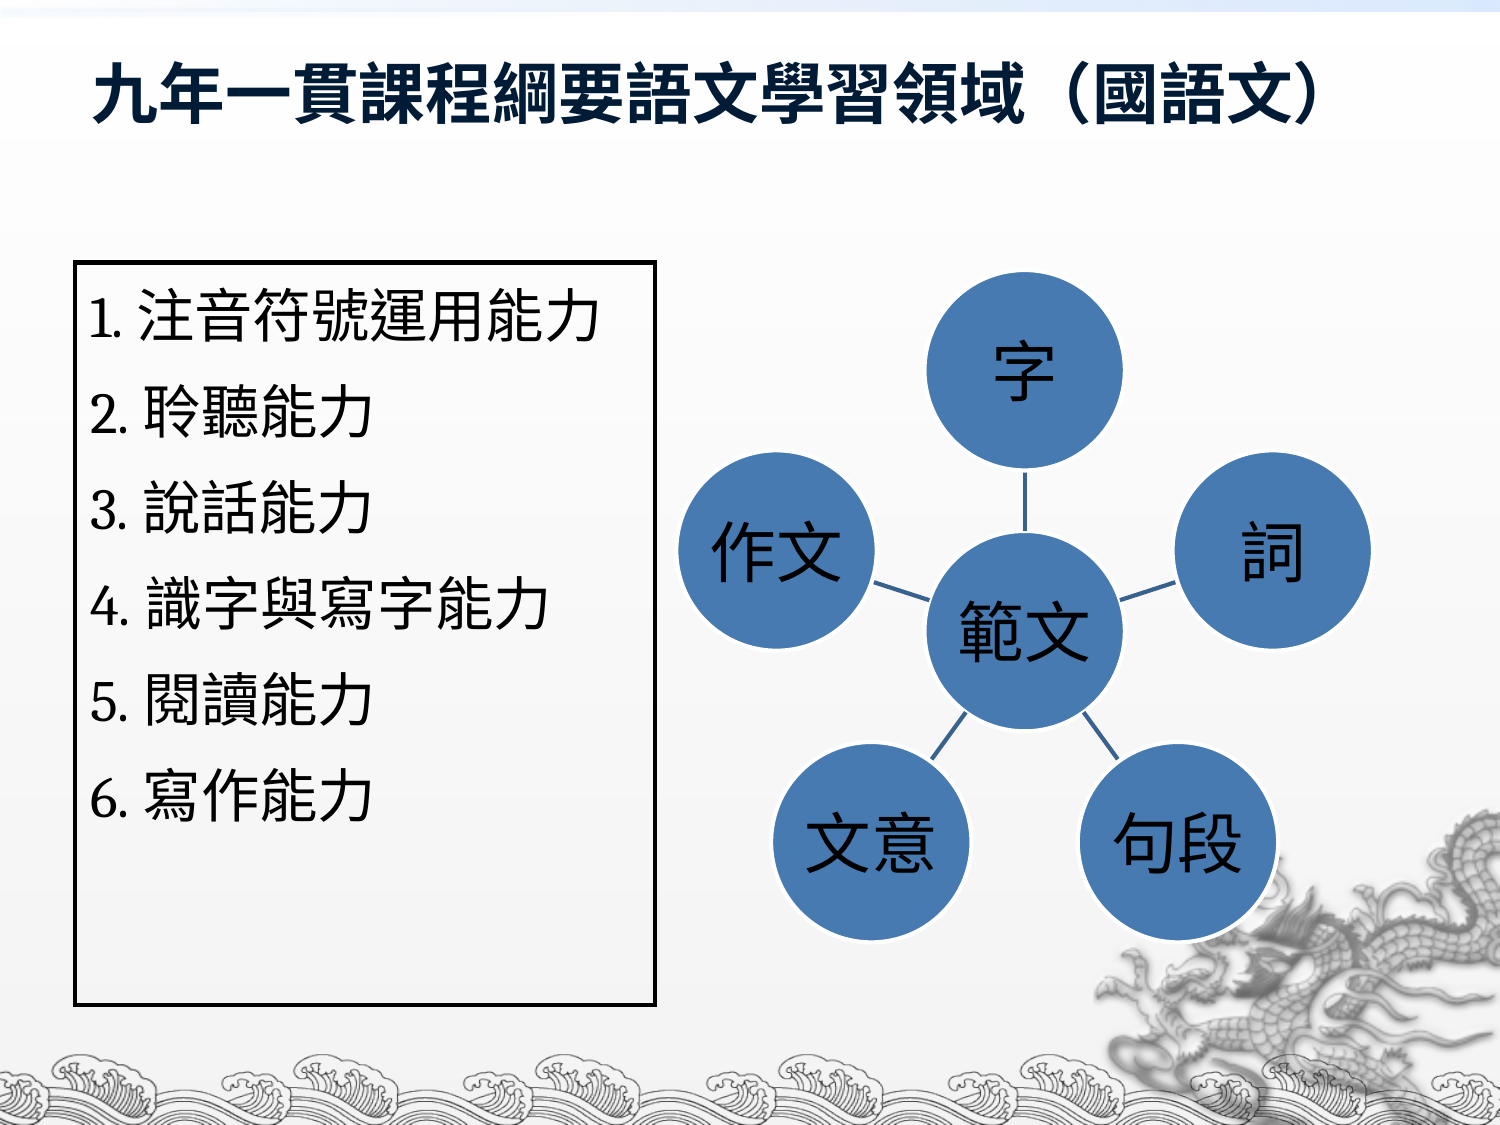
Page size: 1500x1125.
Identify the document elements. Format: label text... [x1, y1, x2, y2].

table_header 1.注音符號運用能力 2.聆聽能力 3.說話能力 4.識字與寫字能力 5.閱讀能力 6.寫作能力 [77, 265, 653, 1003]
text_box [549, 267, 1500, 946]
title 九年一貫課程綱要語文學習領域（國語文） [76, 89, 1428, 195]
